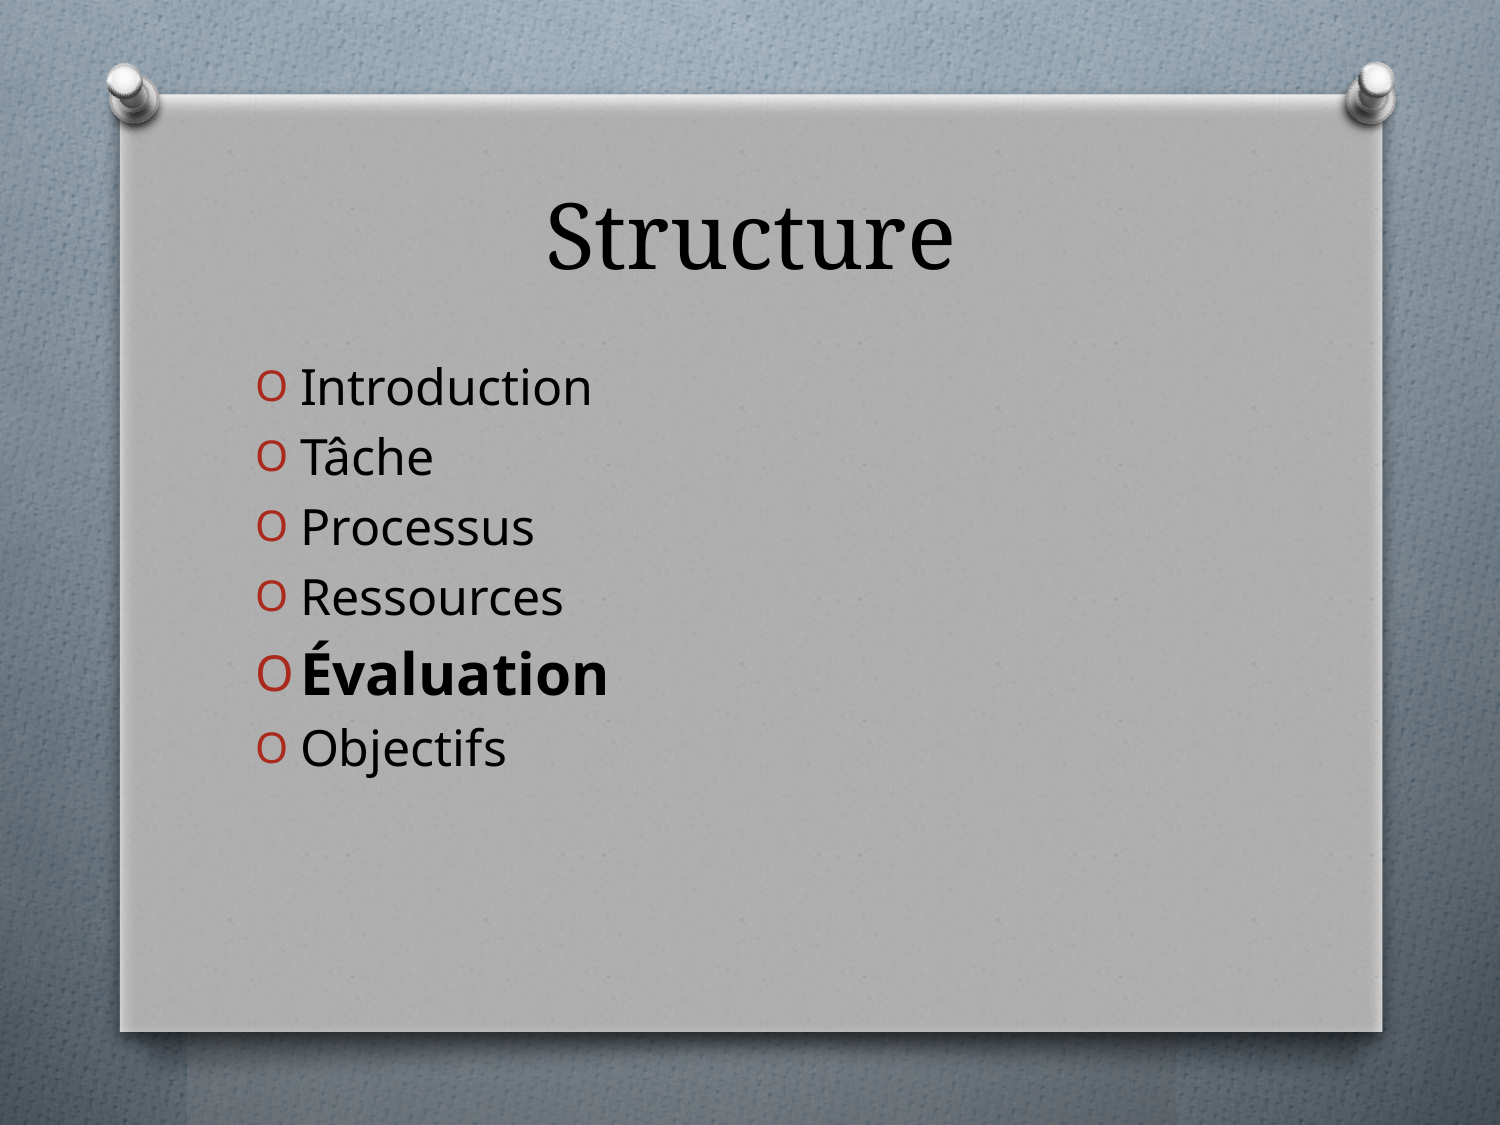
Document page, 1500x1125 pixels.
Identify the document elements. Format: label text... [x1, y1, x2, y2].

picture [75, 29, 198, 153]
picture [1317, 35, 1439, 156]
title Structure [179, 134, 1323, 332]
list Introduction Tâche Processus Ressources Évaluation Objectifs [240, 347, 1257, 939]
